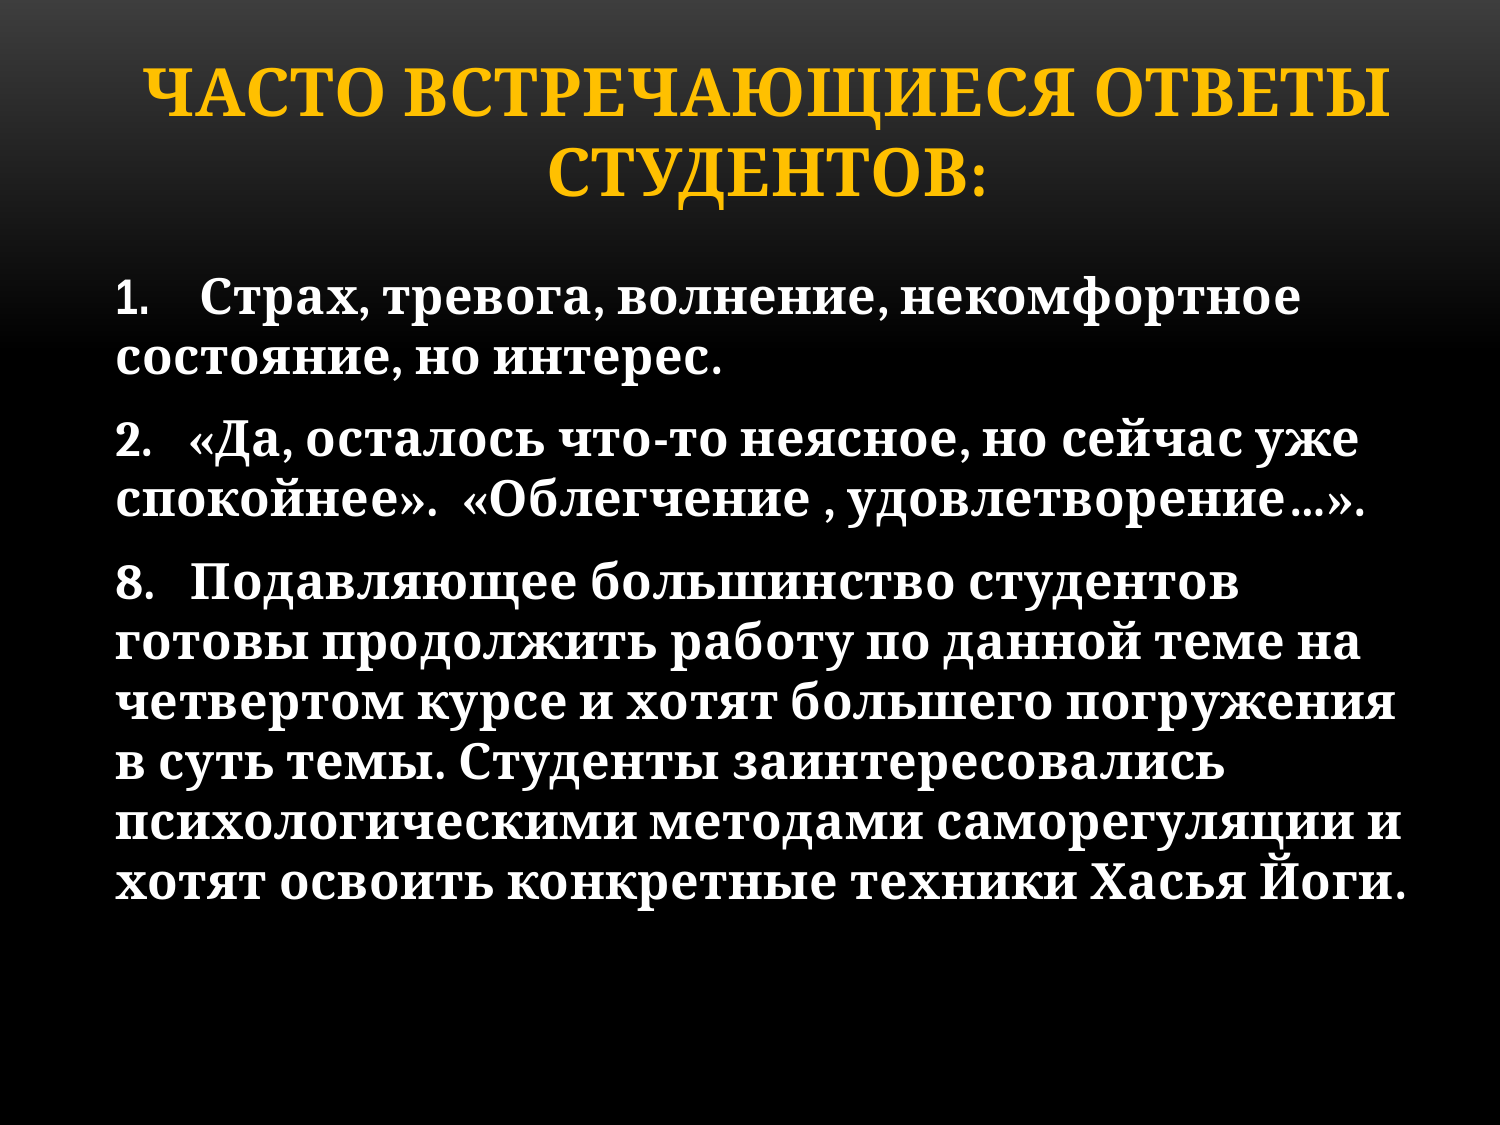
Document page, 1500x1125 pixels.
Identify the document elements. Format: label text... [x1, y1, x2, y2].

title Часто встречающиеся ответы студентов: [76, 42, 1459, 232]
list 1. Страх, тревога, волнение, некомфортное состояние, но интерес. 2. «Да, осталось что-то неясное, но сейчас уже спокойнее». «Облегчение , удовлетворение…». 8. Подавляющее большинство студентов готовы продолжить работу по данной теме на четвертом курсе и хотят большего погружения в суть темы. Студенты заинтересовались психологическими методами саморегуляции и хотят освоить конкретные техники Хасья Йоги. [100, 231, 1436, 917]
